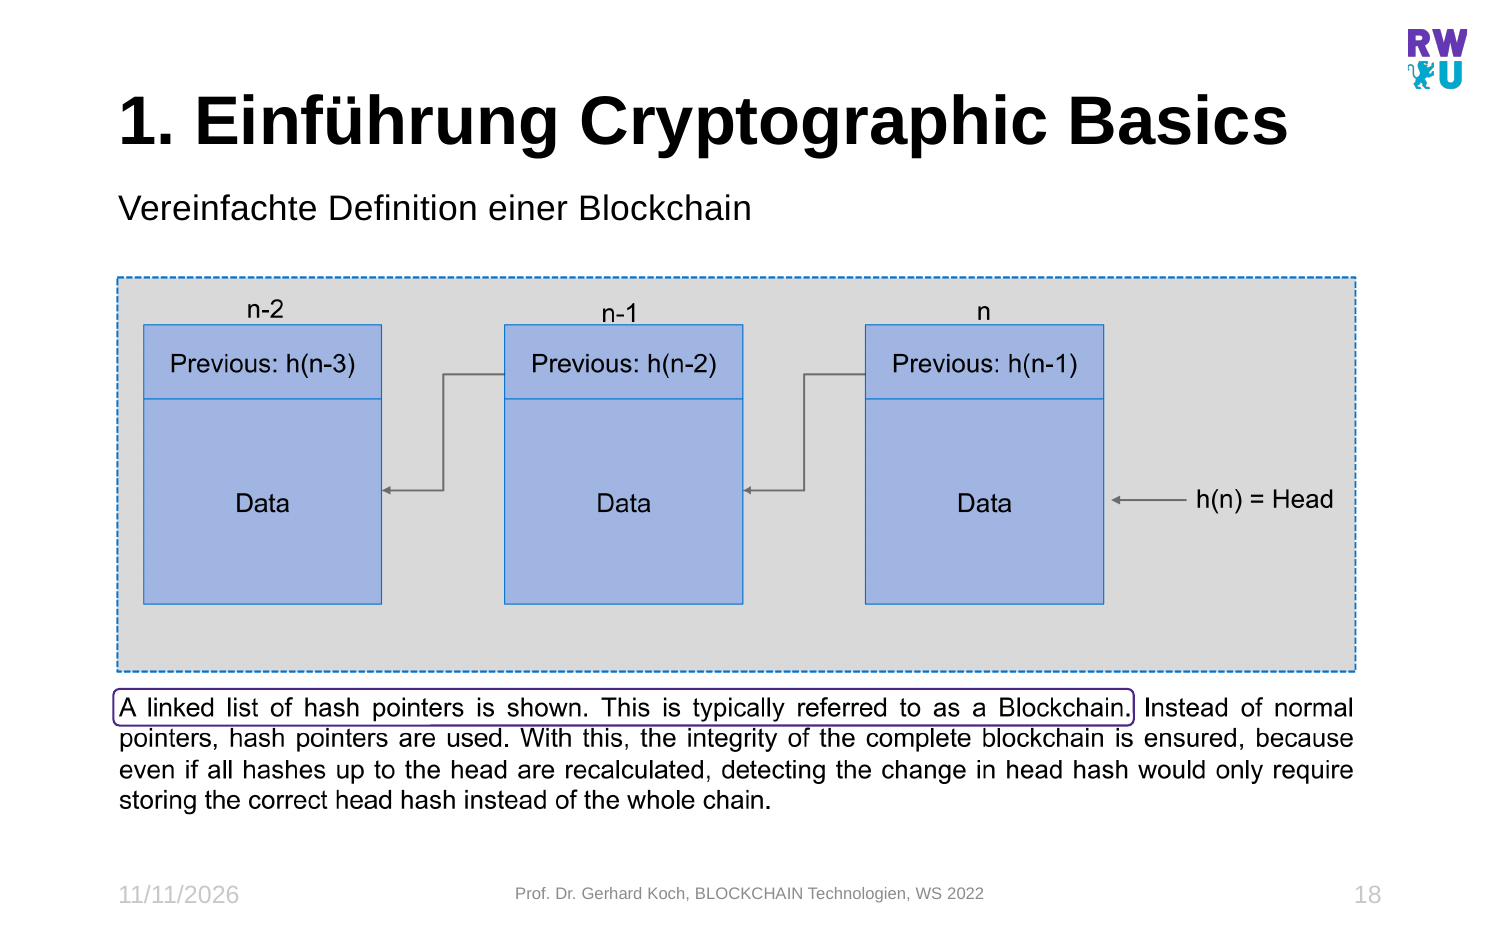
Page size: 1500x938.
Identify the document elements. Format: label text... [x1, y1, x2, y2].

slide_number 18 [1059, 868, 1397, 919]
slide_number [103, 868, 441, 919]
list Vereinfachte Definition einer Blockchain [103, 182, 1397, 241]
title 1. Einführung Cryptographic Basics [103, 39, 1397, 168]
picture [103, 262, 1397, 855]
footer Prof. Dr. Gerhard Koch, BLOCKCHAIN Technologien, WS 2022 [496, 868, 1004, 919]
